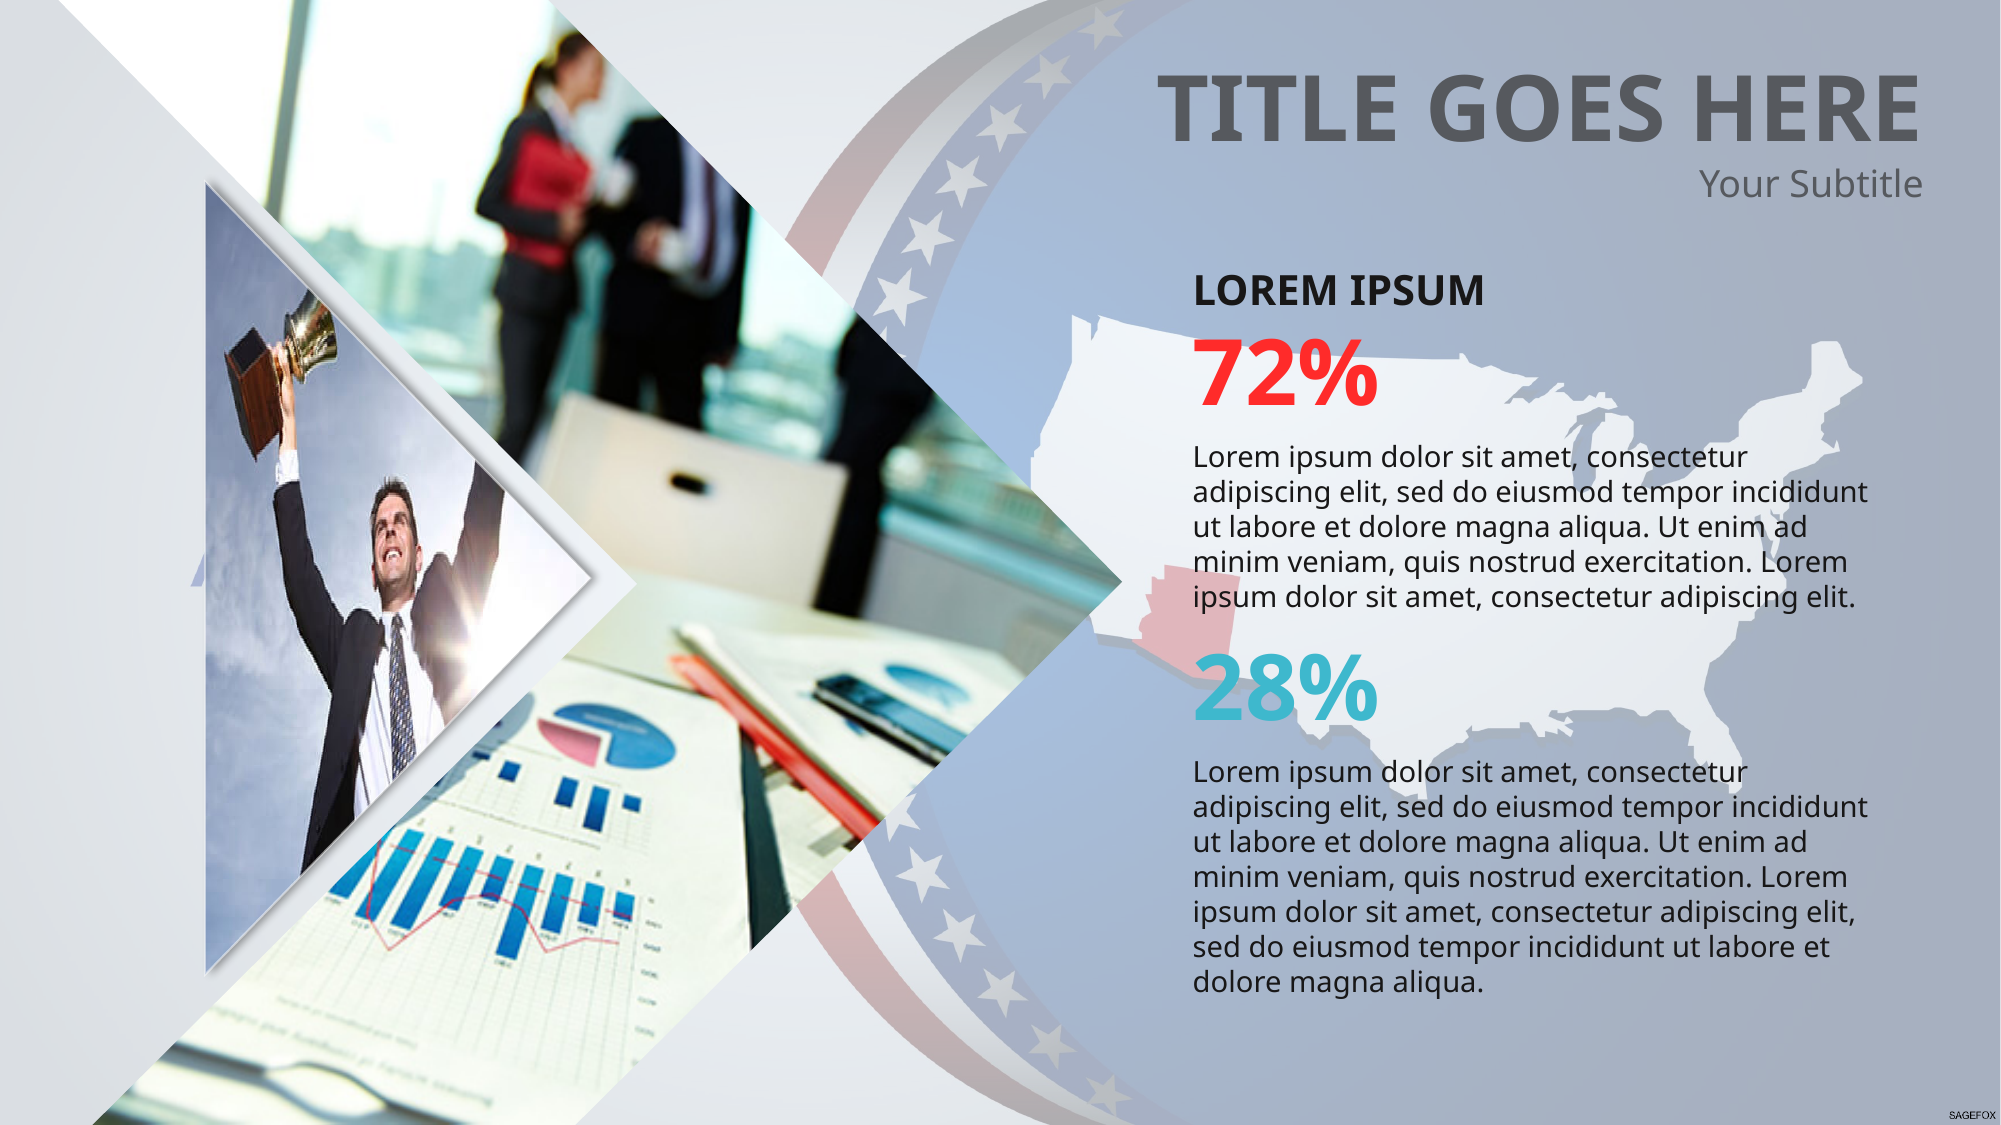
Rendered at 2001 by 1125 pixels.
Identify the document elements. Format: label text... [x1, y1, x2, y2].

text_box TITLE GOES HERE Your Subtitle [1035, 42, 1939, 212]
text_box [203, 178, 592, 978]
picture [1925, 0, 2001, 1125]
text_box LOREM IPSUM 72% Lorem ipsum dolor sit amet, consectetur adipiscing elit, sed do eiusmod tempor incididunt ut labore et dolore magna aliqua. Ut enim ad minim veniam, quis nostrud exercitation. Lorem ipsum dolor sit amet, consectetur adipiscing elit. 28% Lorem ipsum dolor sit amet, consectetur adipiscing elit, sed do eiusmod tempor incididunt ut labore et dolore magna aliqua. Ut enim ad minim veniam, quis nostrud exercitation. Lorem ipsum dolor sit amet, consectetur adipiscing elit, sed do eiusmod tempor incididunt ut labore et dolore magna aliqua. [1177, 256, 1893, 1006]
text_box [56, 0, 1124, 1125]
